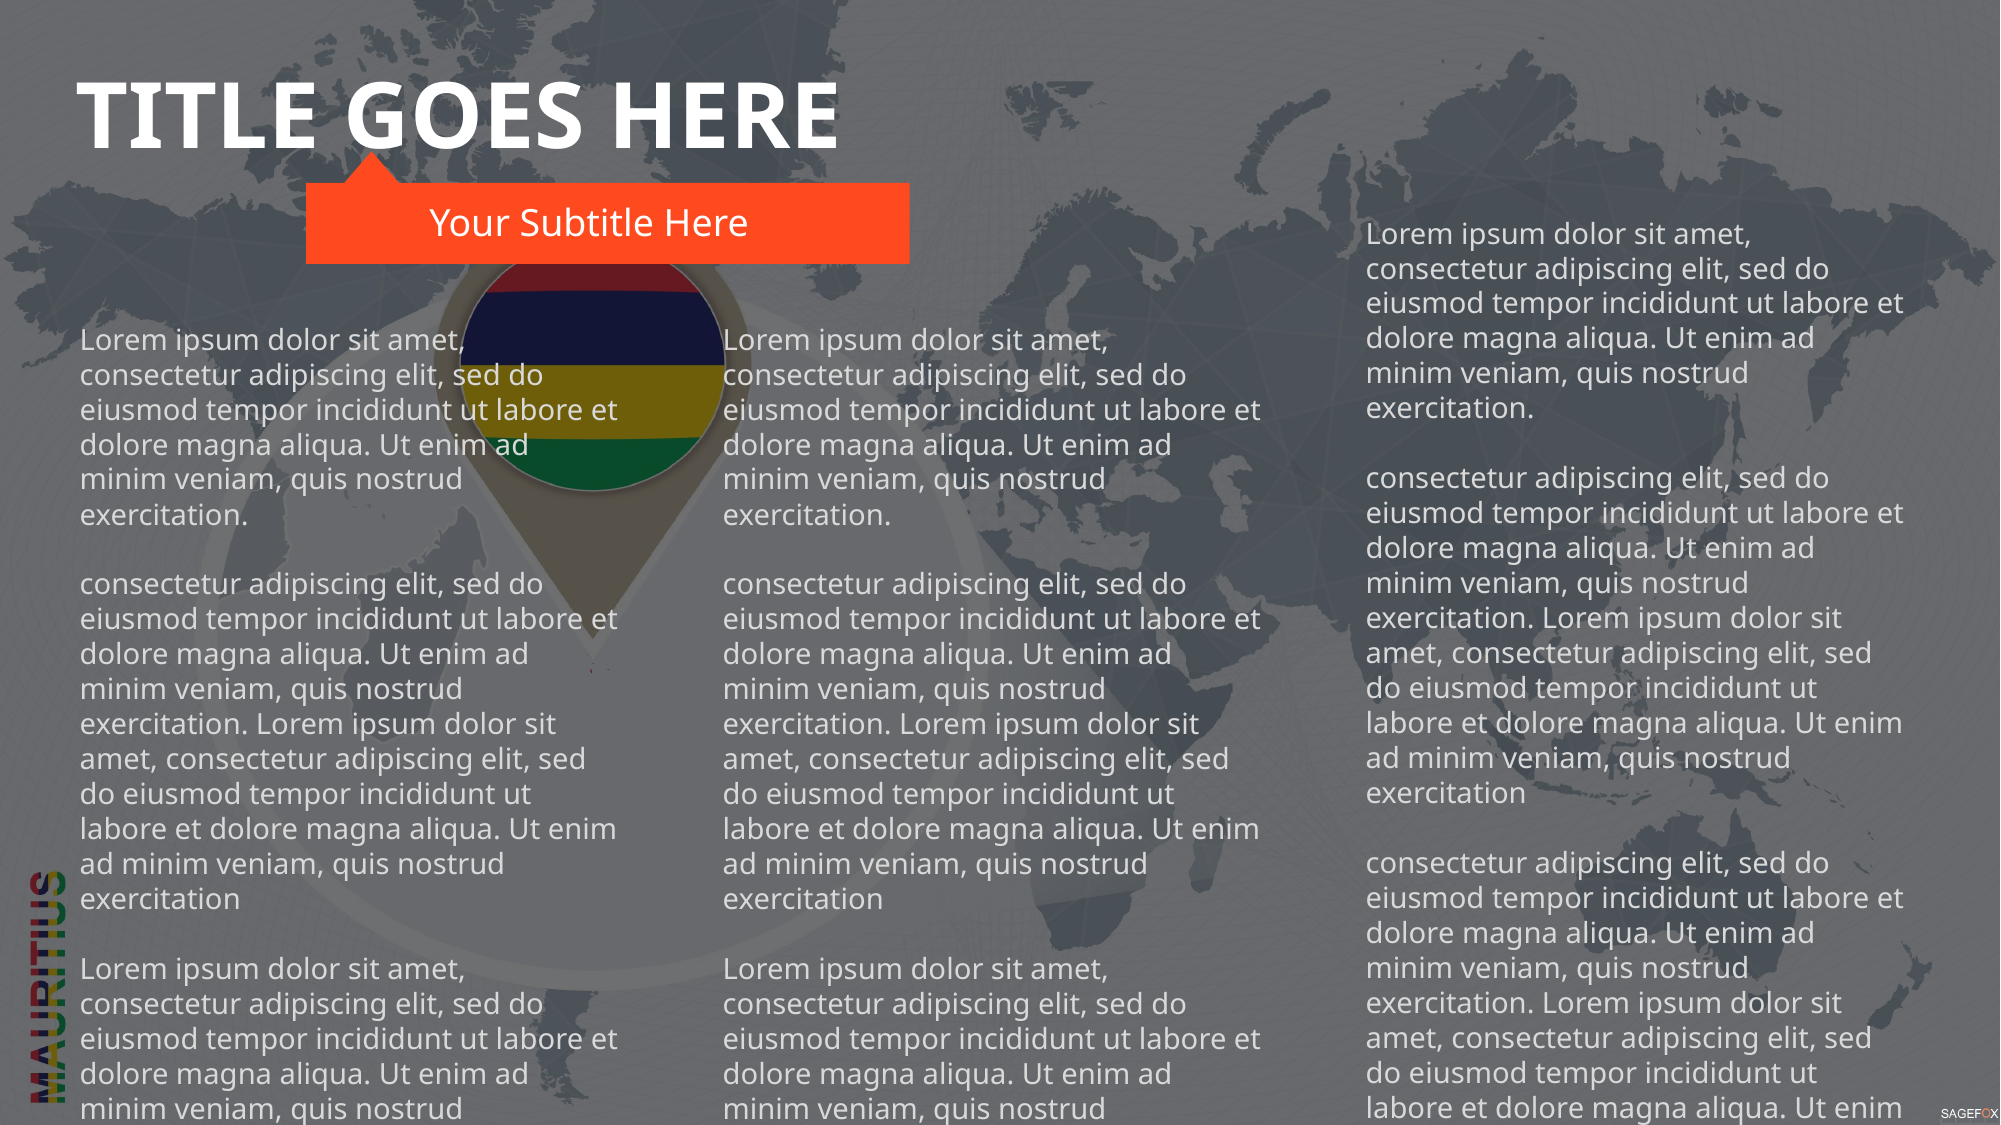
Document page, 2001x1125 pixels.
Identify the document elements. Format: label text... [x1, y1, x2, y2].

picture [0, 0, 2001, 1125]
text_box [306, 151, 910, 264]
text_box Lorem ipsum dolor sit amet, consectetur adipiscing elit, sed do eiusmod tempor incididunt ut labore et dolore magna aliqua. Ut enim ad minim veniam, quis nostrud exercitation. consectetur adipiscing elit, sed do eiusmod tempor incididunt ut labore et dolore magna aliqua. Ut enim ad minim veniam, quis nostrud exercitation. Lorem ipsum dolor sit amet, consectetur adipiscing elit, sed do eiusmod tempor incididunt ut labore et dolore magna aliqua. Ut enim ad minim veniam, quis nostrud exercitation Lorem ipsum dolor sit amet, consectetur adipiscing elit, sed do eiusmod tempor incididunt ut labore et dolore magna aliqua. Ut enim ad minim veniam, quis nostrud exercitation [707, 313, 1278, 1125]
text_box Lorem ipsum dolor sit amet, consectetur adipiscing elit, sed do eiusmod tempor incididunt ut labore et dolore magna aliqua. Ut enim ad minim veniam, quis nostrud exercitation. consectetur adipiscing elit, sed do eiusmod tempor incididunt ut labore et dolore magna aliqua. Ut enim ad minim veniam, quis nostrud exercitation. Lorem ipsum dolor sit amet, consectetur adipiscing elit, sed do eiusmod tempor incididunt ut labore et dolore magna aliqua. Ut enim ad minim veniam, quis nostrud exercitation Lorem ipsum dolor sit amet, consectetur adipiscing elit, sed do eiusmod tempor incididunt ut labore et dolore magna aliqua. Ut enim ad minim veniam, quis nostrud exercitation. [64, 313, 635, 1125]
text_box TITLE GOES HERE [60, 49, 965, 175]
text_box Lorem ipsum dolor sit amet, consectetur adipiscing elit, sed do eiusmod tempor incididunt ut labore et dolore magna aliqua. Ut enim ad minim veniam, quis nostrud exercitation. consectetur adipiscing elit, sed do eiusmod tempor incididunt ut labore et dolore magna aliqua. Ut enim ad minim veniam, quis nostrud exercitation. Lorem ipsum dolor sit amet, consectetur adipiscing elit, sed do eiusmod tempor incididunt ut labore et dolore magna aliqua. Ut enim ad minim veniam, quis nostrud exercitation consectetur adipiscing elit, sed do eiusmod tempor incididunt ut labore et dolore magna aliqua. Ut enim ad minim veniam, quis nostrud exercitation. Lorem ipsum dolor sit amet, consectetur adipiscing elit, sed do eiusmod tempor incididunt ut labore et dolore magna aliqua. Ut enim ad minim veniam, quis nostrud exercitation [1350, 207, 1921, 1125]
